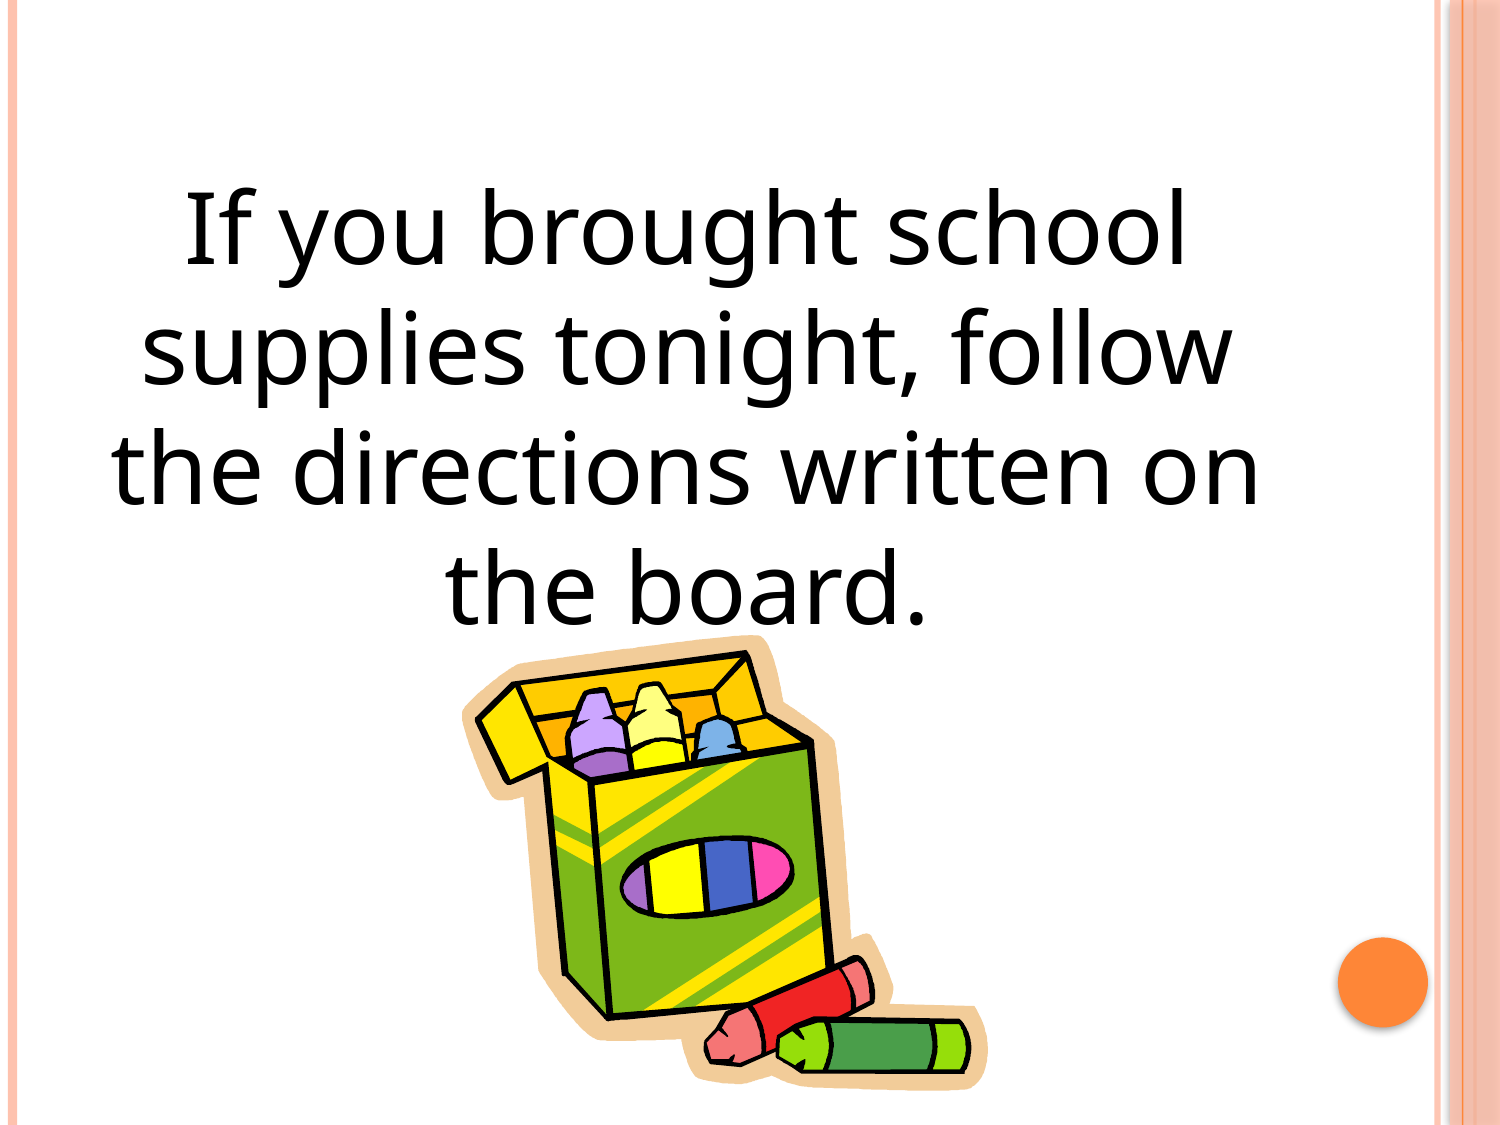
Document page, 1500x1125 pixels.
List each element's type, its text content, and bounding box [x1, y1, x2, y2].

list If you brought school supplies tonight, follow the directions written on the board. [75, 157, 1300, 957]
picture [461, 625, 997, 1100]
